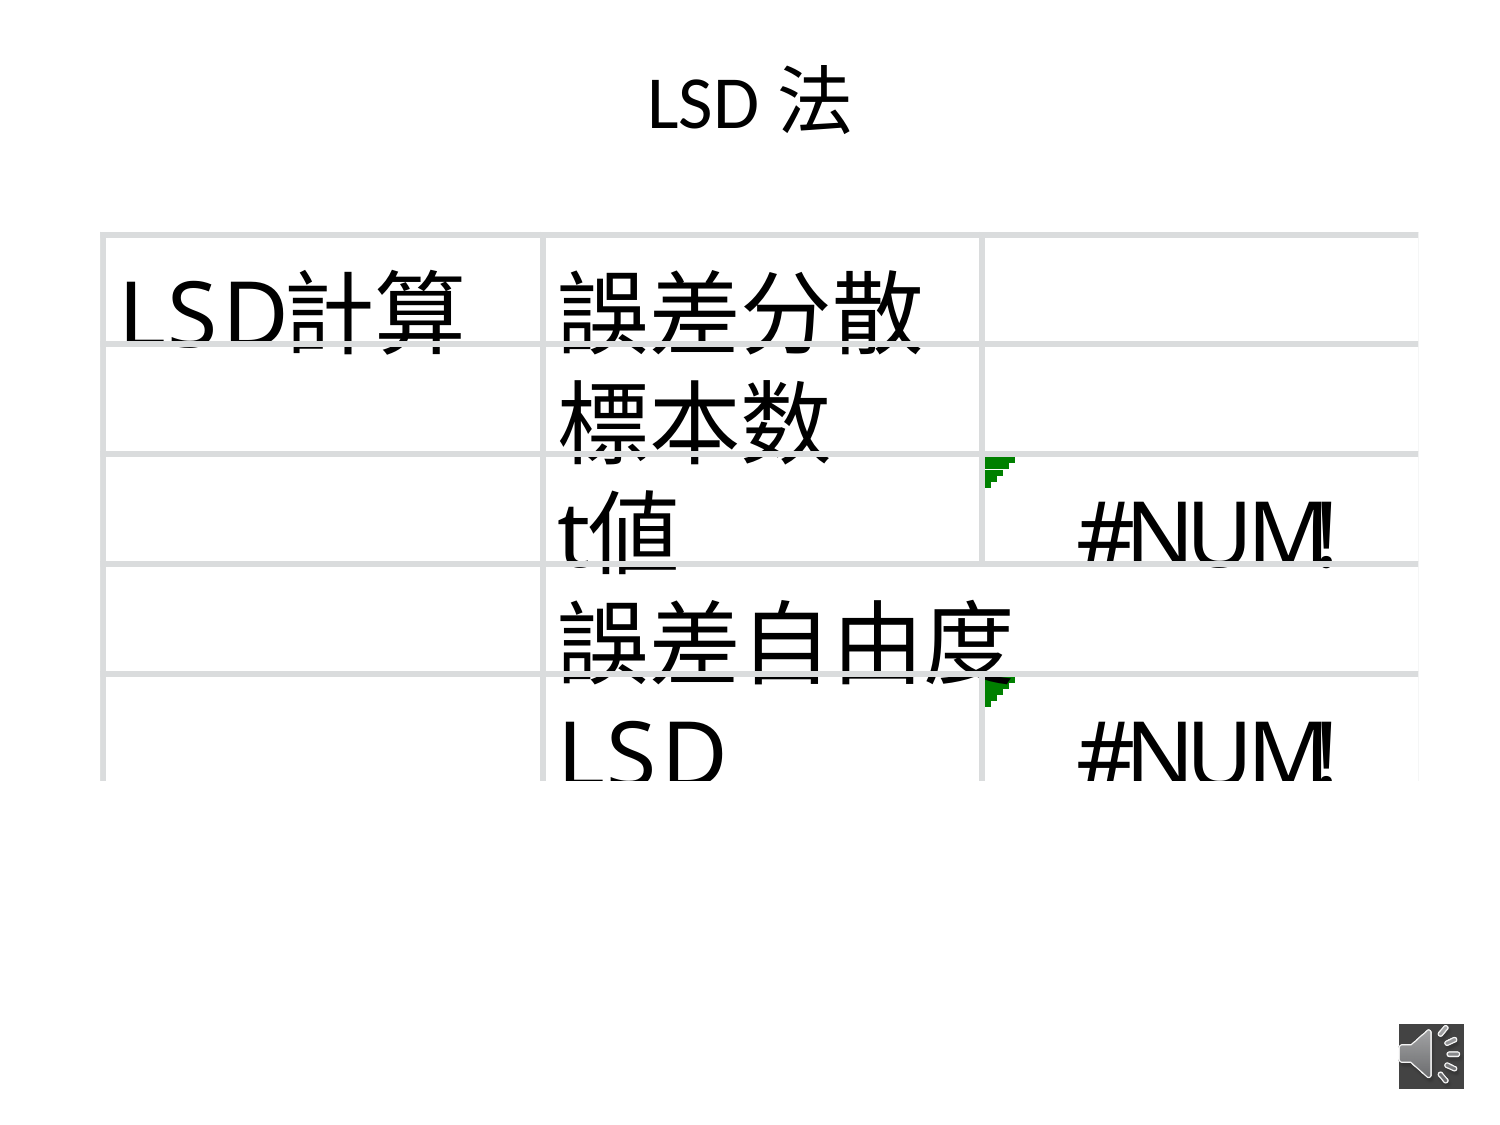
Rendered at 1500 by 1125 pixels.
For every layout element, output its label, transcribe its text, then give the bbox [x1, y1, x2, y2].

picture [1397, 1022, 1465, 1090]
picture [100, 231, 1425, 788]
title LSD法 [75, 45, 1425, 153]
